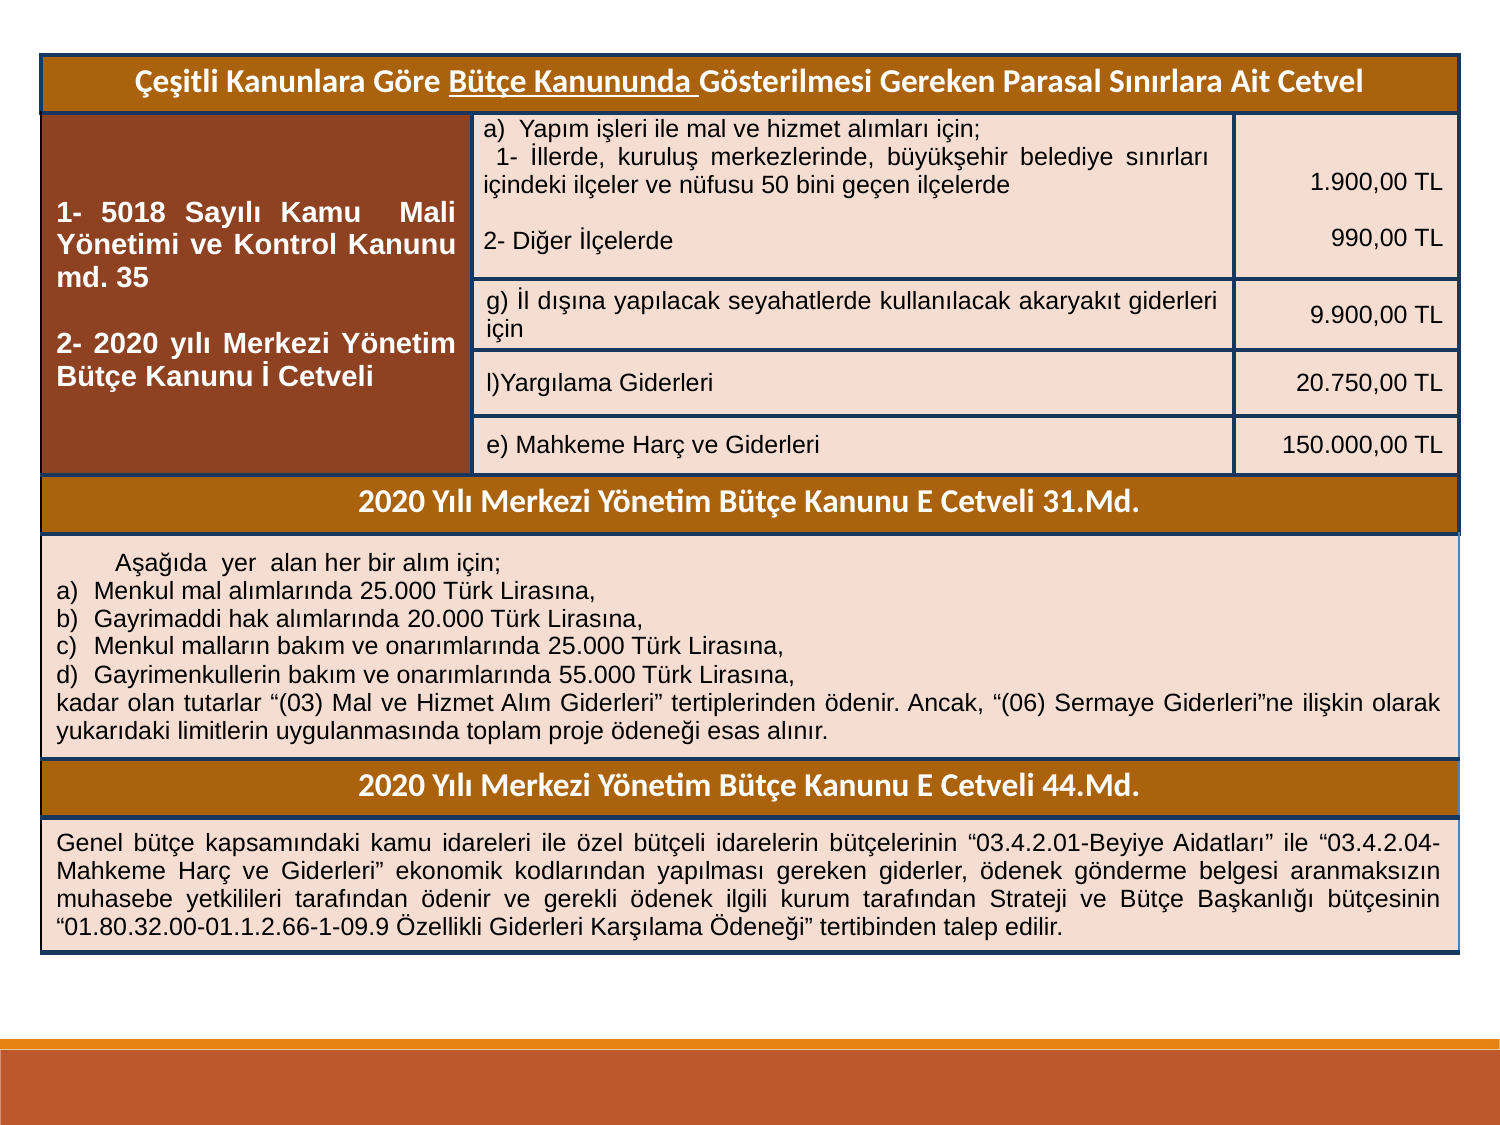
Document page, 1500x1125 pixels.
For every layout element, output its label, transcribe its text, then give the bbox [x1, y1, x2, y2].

table_cell 2020 Yılı Merkezi Yönetim Bütçe Kanunu E Cetveli 44.Md. [42, 761, 1458, 815]
table_cell Genel bütçe kapsamındaki kamu idareleri ile özel bütçeli idarelerin bütçelerinin “03.4.2.01-Beyiye Aidatları” ile “03.4.2.04-Mahkeme Harç ve Giderleri” ekonomik kodlarından yapılması gereken giderler, ödenek gönderme belgesi aranmaksızın muhasebe yetkilileri tarafından ödenir ve gerekli ödenek ilgili kurum tarafından Strateji ve Bütçe Başkanlığı bütçesinin “01.80.32.00-01.1.2.66-1-09.9 Özellikli Giderleri Karşılama Ödeneği” tertibinden talep edilir. [42, 820, 1458, 950]
table_cell l)Yargılama Giderleri [474, 352, 1232, 414]
table_cell a) Yapım işleri ile mal ve hizmet alımları için; 1- İllerde, kuruluş merkezlerinde, büyükşehir belediye sınırları içindeki ilçeler ve nüfusu 50 bini geçen ilçelerde 2- Diğer İlçelerde [474, 115, 1232, 277]
table_cell g) İl dışına yapılacak seyahatlerde kullanılacak akaryakıt giderleri için [474, 281, 1232, 348]
table_cell 1.900,00 TL 990,00 TL [1236, 115, 1457, 277]
table_cell 150.000,00 TL [1236, 418, 1457, 473]
table_cell 9.900,00 TL [1236, 281, 1457, 348]
table_cell Aşağıda yer alan her bir alım için; Menkul mal alımlarında 25.000 Türk Lirasına, Gayrimaddi hak alımlarında 20.000 Türk Lirasına, Menkul malların bakım ve onarımlarında 25.000 Türk Lirasına, Gayrimenkullerin bakım ve onarımlarında 55.000 Türk Lirasına, kadar olan tutarlar “(03) Mal ve Hizmet Alım Giderleri” tertiplerinden ödenir. Ancak, “(06) Sermaye Giderleri”ne ilişkin olarak yukarıdaki limitlerin uygulanmasında toplam proje ödeneği esas alınır. [42, 536, 1458, 757]
table_header Çeşitli Kanunlara Göre Bütçe Kanununda Gösterilmesi Gereken Parasal Sınırlara Ait Cetvel [43, 57, 1457, 111]
table_cell 1- 5018 Sayılı Kamu Mali Yönetimi ve Kontrol Kanunu md. 35 2- 2020 yılı Merkezi Yönetim Bütçe Kanunu İ Cetveli [42, 115, 470, 473]
table_cell 2020 Yılı Merkezi Yönetim Bütçe Kanunu E Cetveli 31.Md. [42, 477, 1457, 532]
table_cell e) Mahkeme Harç ve Giderleri [474, 418, 1232, 473]
table_cell 20.750,00 TL [1236, 352, 1457, 414]
